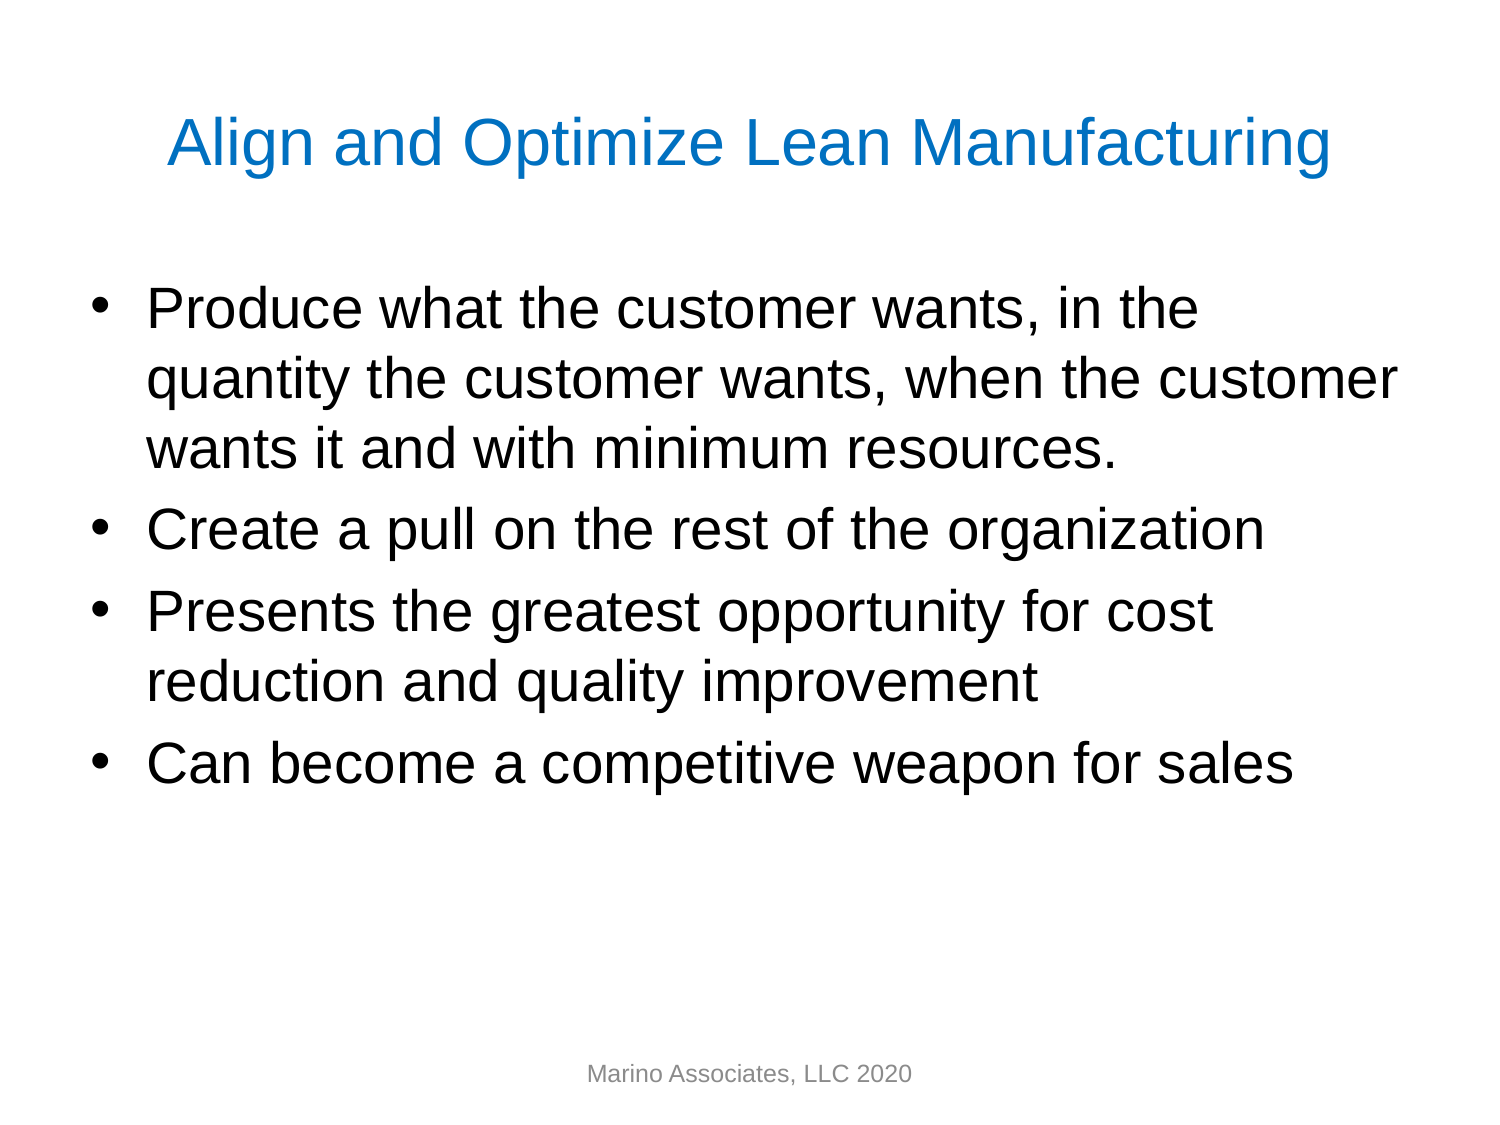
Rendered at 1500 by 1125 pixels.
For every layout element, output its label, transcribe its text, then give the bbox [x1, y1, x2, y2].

title Align and Optimize Lean Manufacturing [75, 45, 1425, 233]
list Produce what the customer wants, in the quantity the customer wants, when the customer wants it and with minimum resources. Create a pull on the rest of the organization Presents the greatest opportunity for cost reduction and quality improvement Can become a competitive weapon for sales [75, 262, 1425, 1005]
footer Marino Associates, LLC 2020 [512, 1042, 988, 1103]
